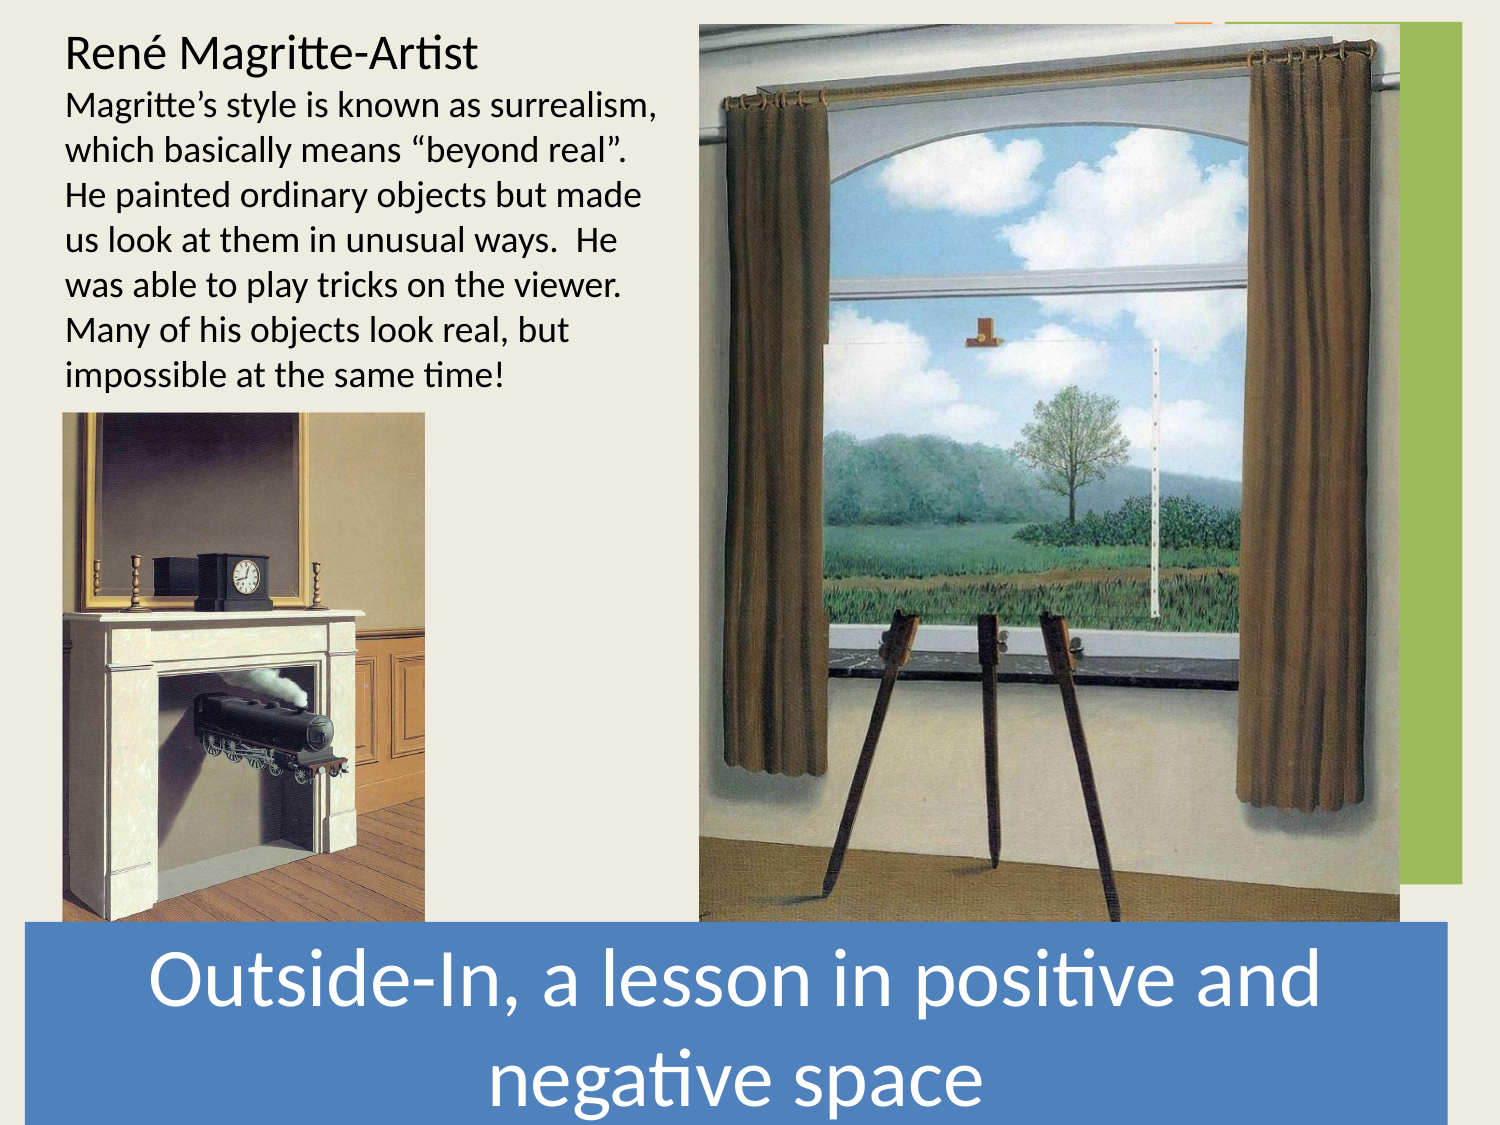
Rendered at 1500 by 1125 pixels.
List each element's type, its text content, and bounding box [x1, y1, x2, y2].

picture [699, 24, 1401, 928]
list Outside-In, a lesson in positive and negative space [24, 921, 1448, 1125]
picture [62, 412, 426, 964]
text_box René Magritte-Artist Magritte’s style is known as surrealism, which basically means “beyond real”. He painted ordinary objects but made us look at them in unusual ways. He was able to play tricks on the viewer. Many of his objects look real, but impossible at the same time! [50, 12, 700, 403]
